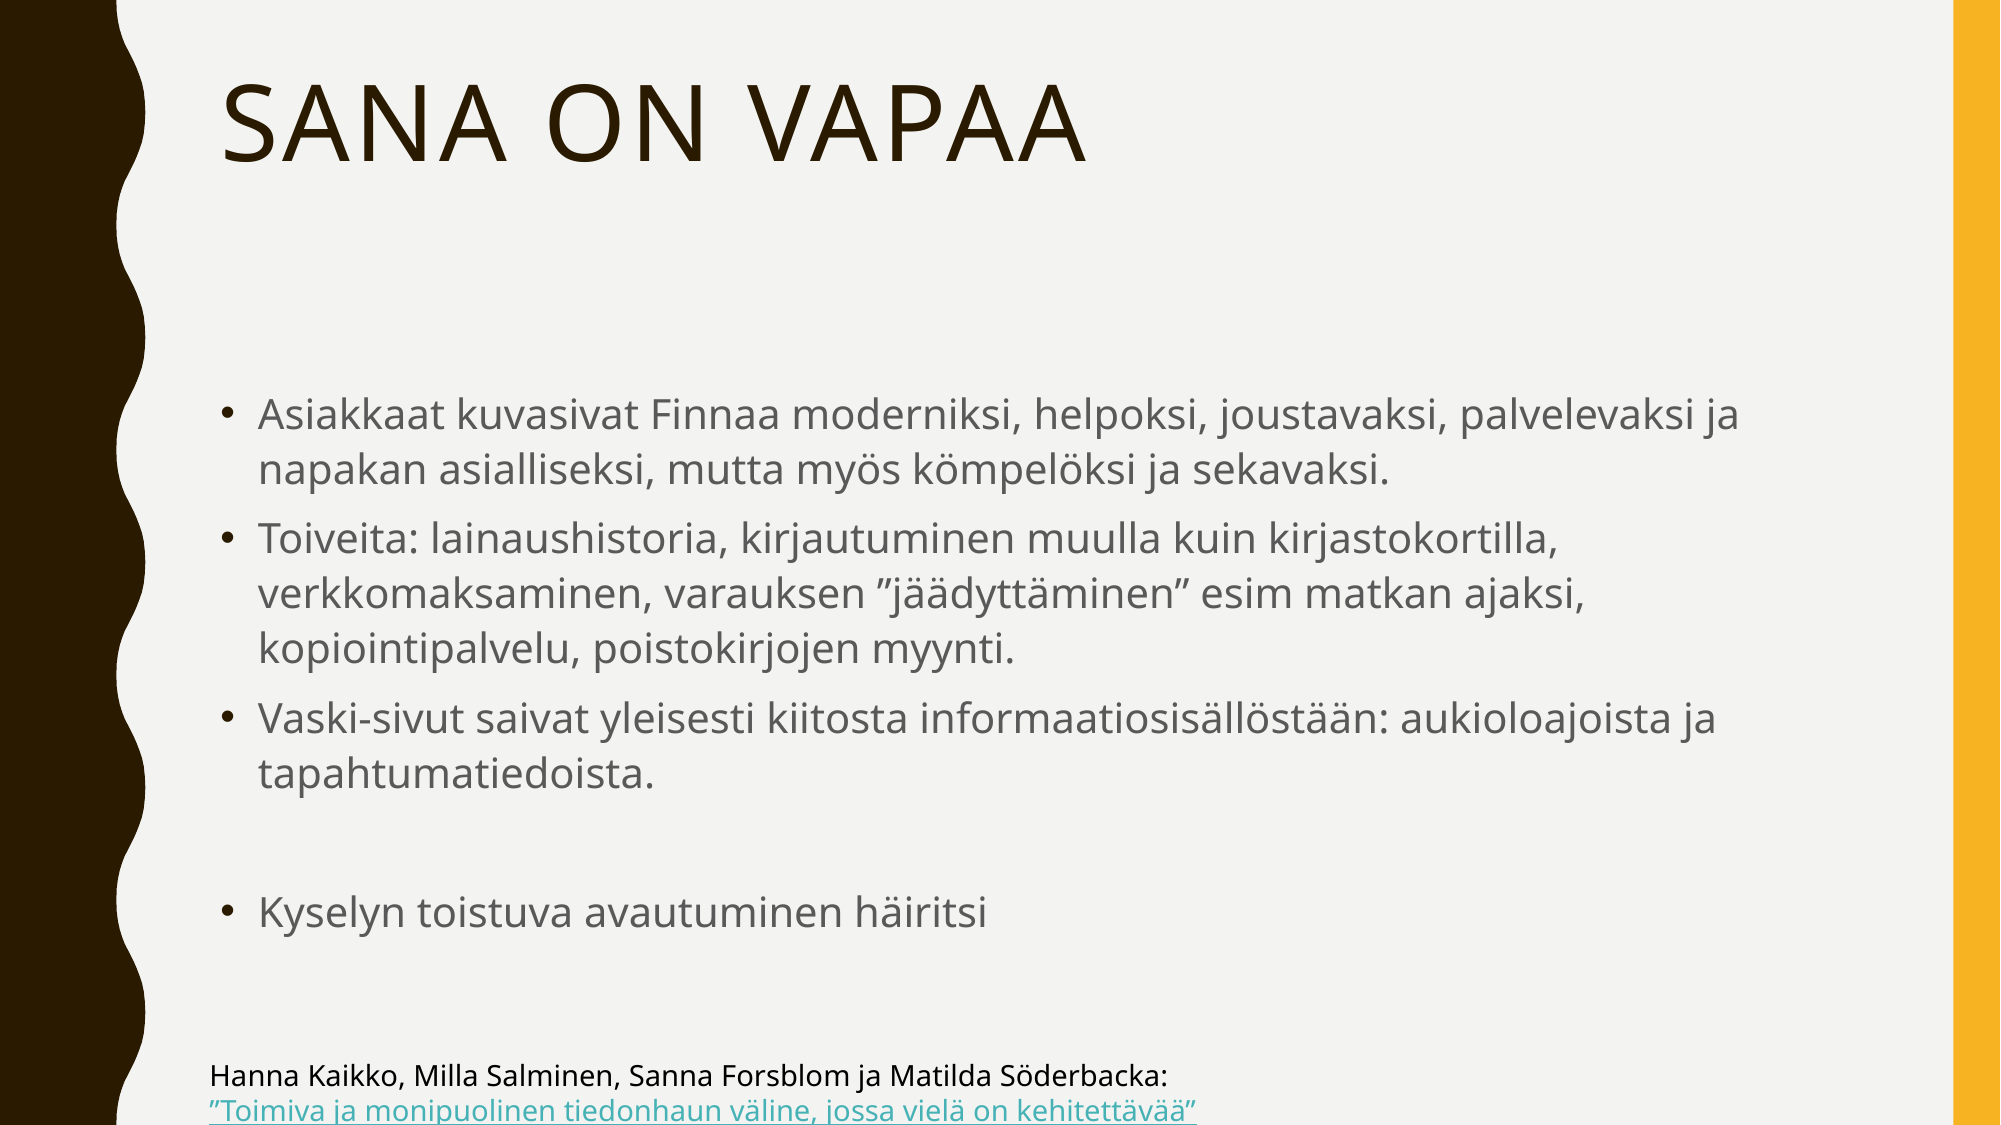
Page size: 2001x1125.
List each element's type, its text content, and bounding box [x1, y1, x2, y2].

text_box Hanna Kaikko, Milla Salminen, Sanna Forsblom ja Matilda Söderbacka: ”Toimiva ja monipuolinen tiedonhaun väline, jossa vielä on kehitettävää” [194, 1050, 1910, 1125]
list Asiakkaat kuvasivat Finnaa moderniksi, helpoksi, joustavaksi, palvelevaksi ja napakan asialliseksi, mutta myös kömpelöksi ja sekavaksi. Toiveita: lainaushistoria, kirjautuminen muulla kuin kirjastokortilla, verkkomaksaminen, varauksen ”jäädyttäminen” esim matkan ajaksi, kopiointipalvelu, poistokirjojen myynti. Vaski-sivut saivat yleisesti kiitosta informaatiosisällöstään: aukioloajoista ja tapahtumatiedoista. Kyselyn toistuva avautuminen häiritsi [205, 375, 1875, 965]
title Sana on vapaa [205, 62, 1875, 308]
